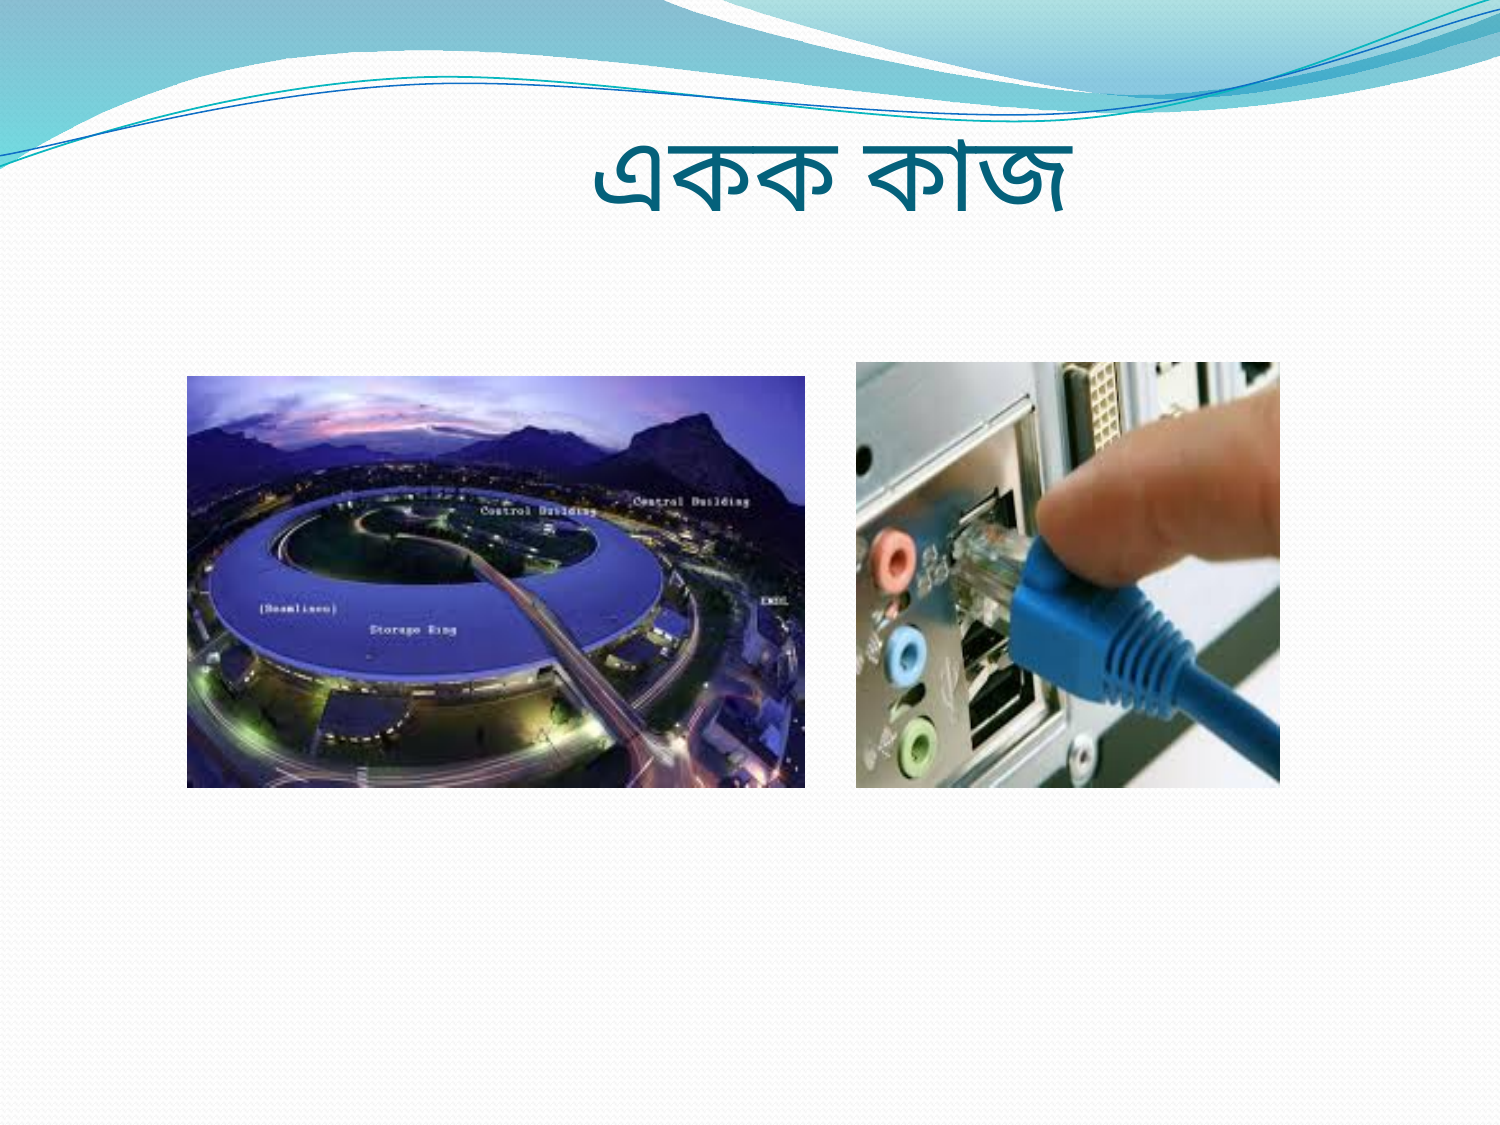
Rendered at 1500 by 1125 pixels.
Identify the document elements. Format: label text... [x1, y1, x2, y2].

title একক কাজ [575, 45, 1088, 233]
picture [855, 362, 1280, 788]
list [187, 376, 805, 788]
